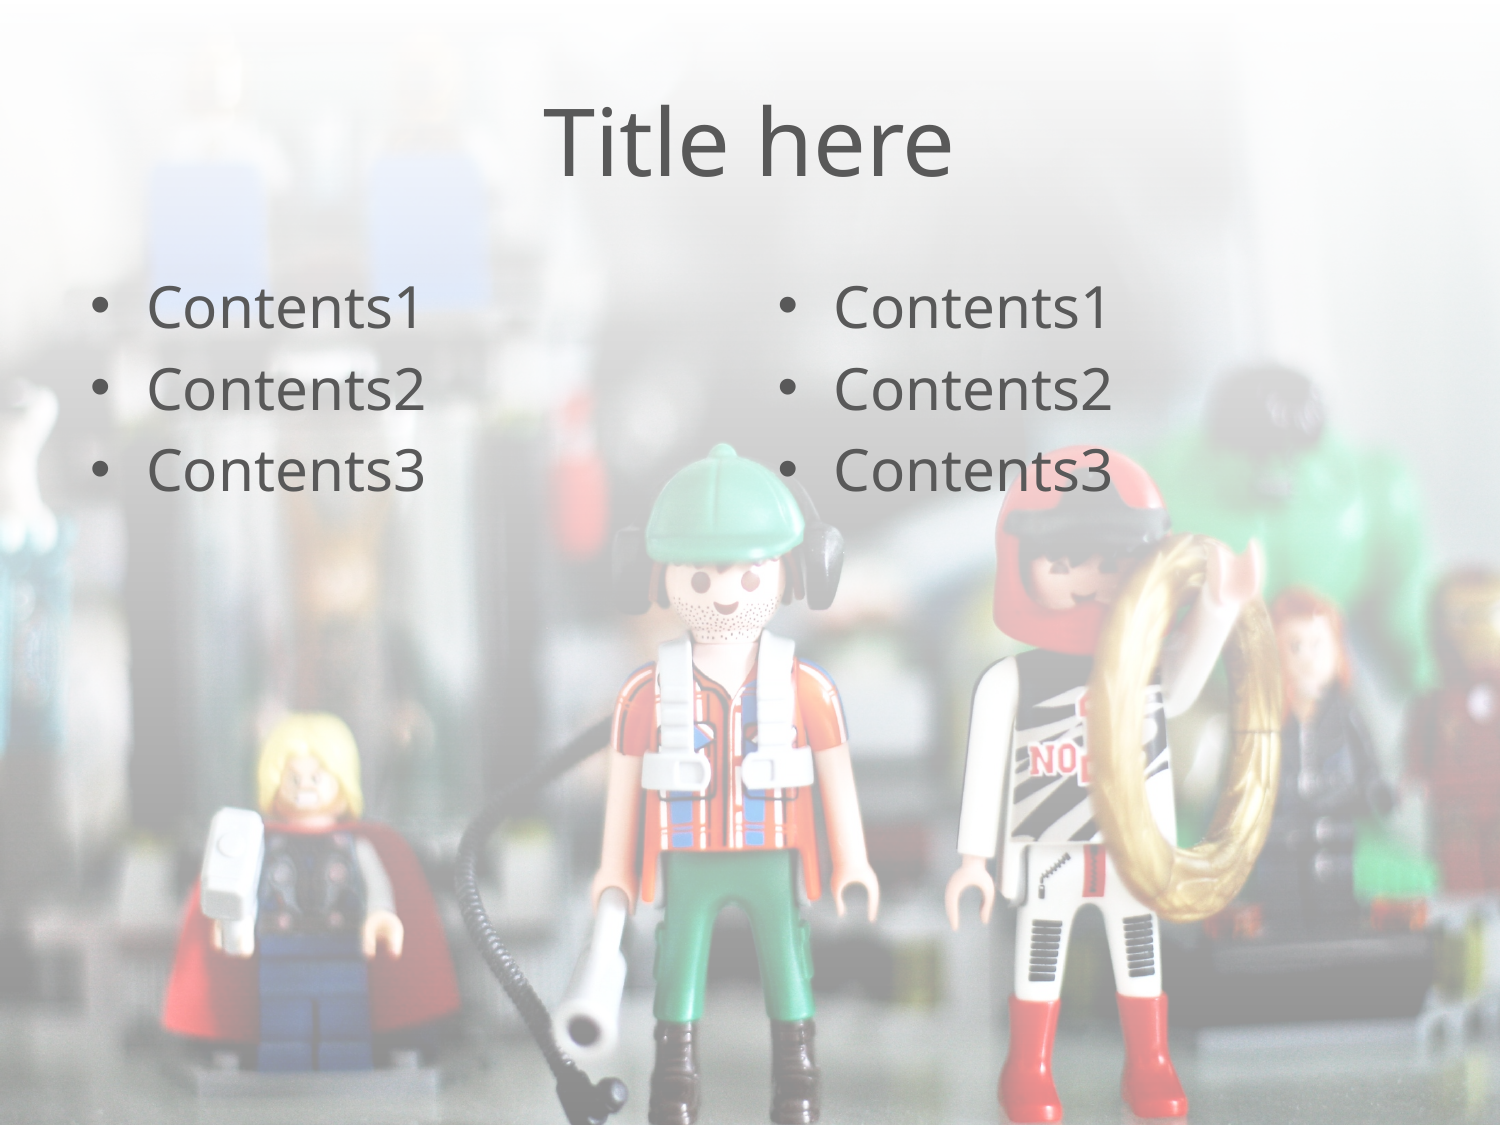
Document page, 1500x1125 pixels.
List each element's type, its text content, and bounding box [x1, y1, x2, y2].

list Contents1 Contents2 Contents3 [75, 262, 738, 1005]
list Contents1 Contents2 Contents3 [762, 262, 1425, 1005]
title Title here [75, 45, 1425, 233]
text_box [0, 0, 1500, 1125]
